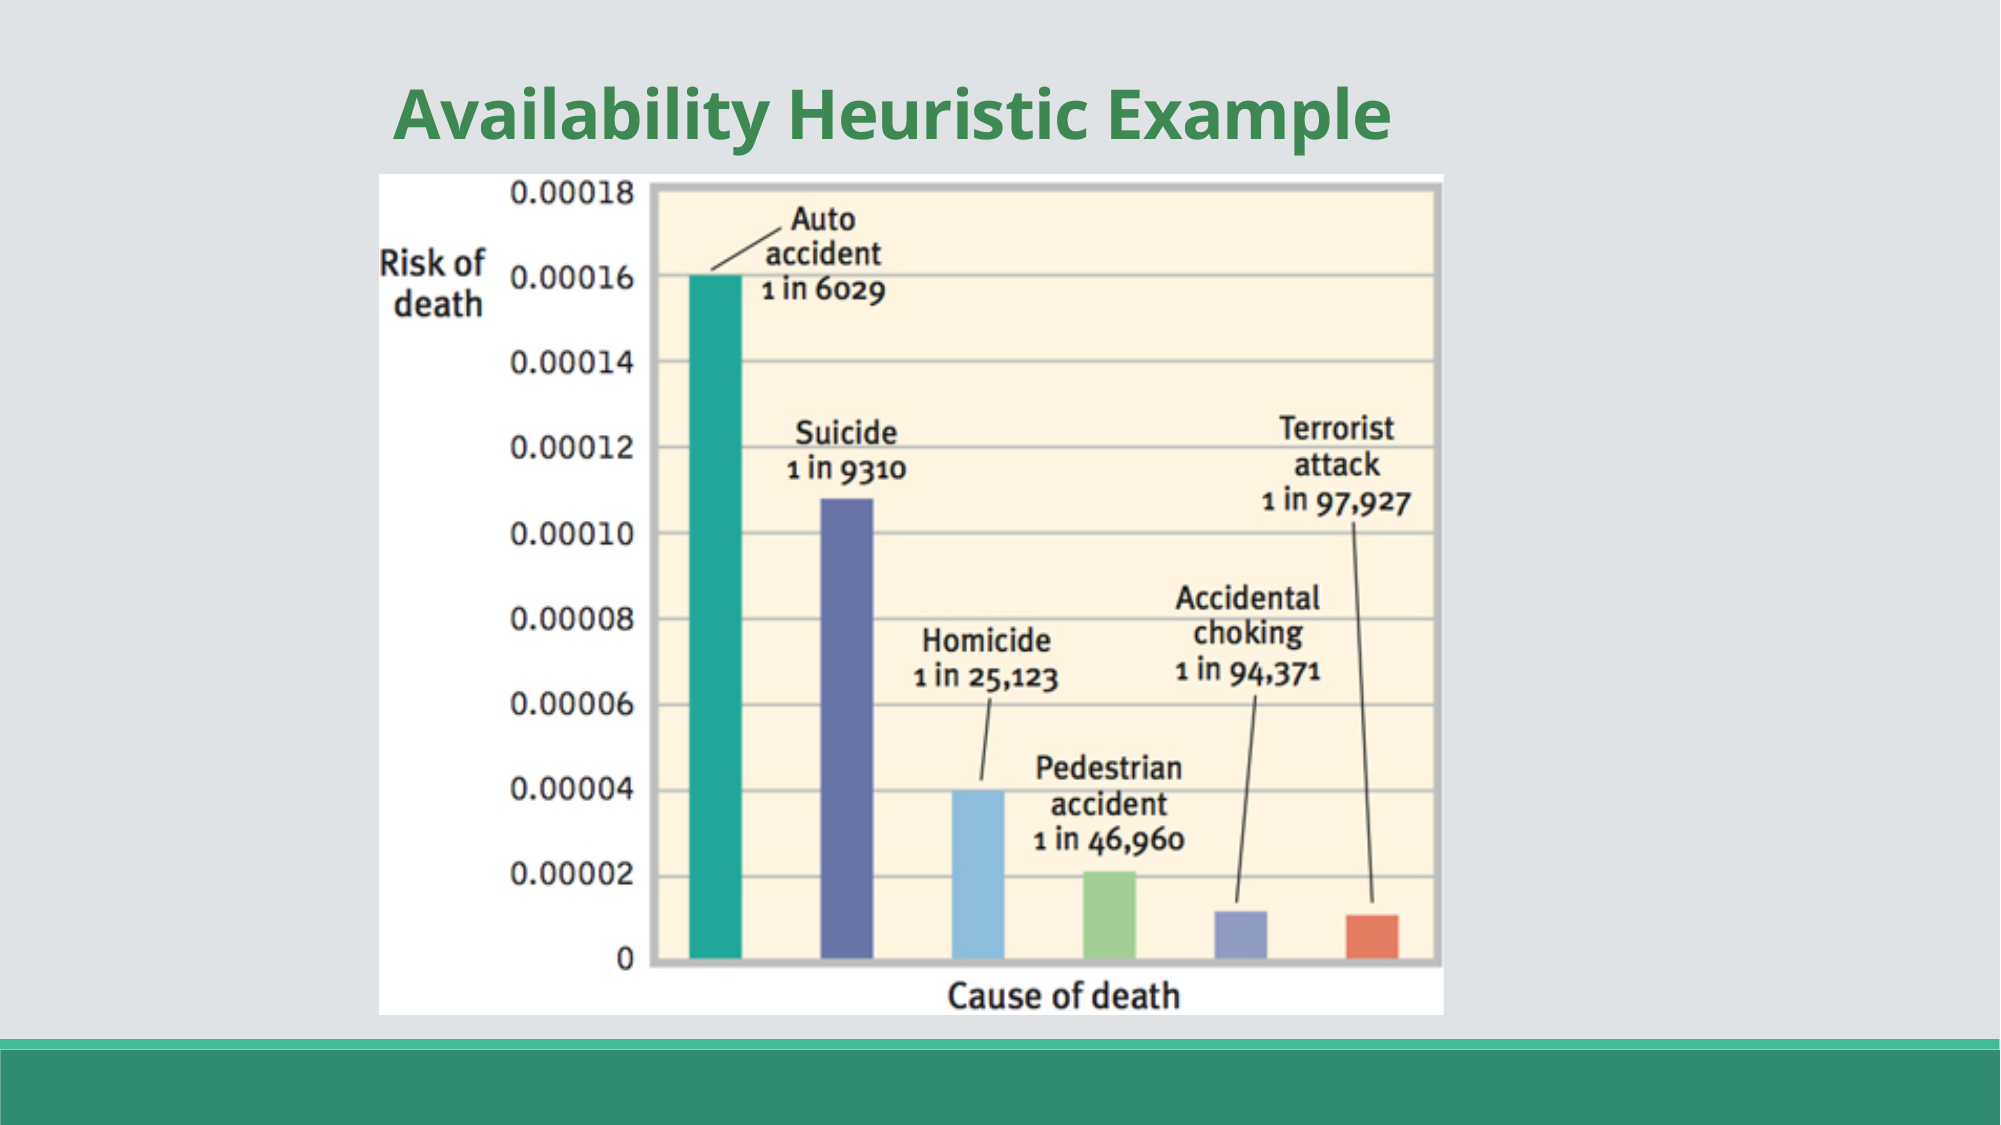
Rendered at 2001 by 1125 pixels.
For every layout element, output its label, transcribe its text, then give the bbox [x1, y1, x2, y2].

title Availability Heuristic Example [379, 47, 1444, 161]
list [378, 173, 1445, 1015]
